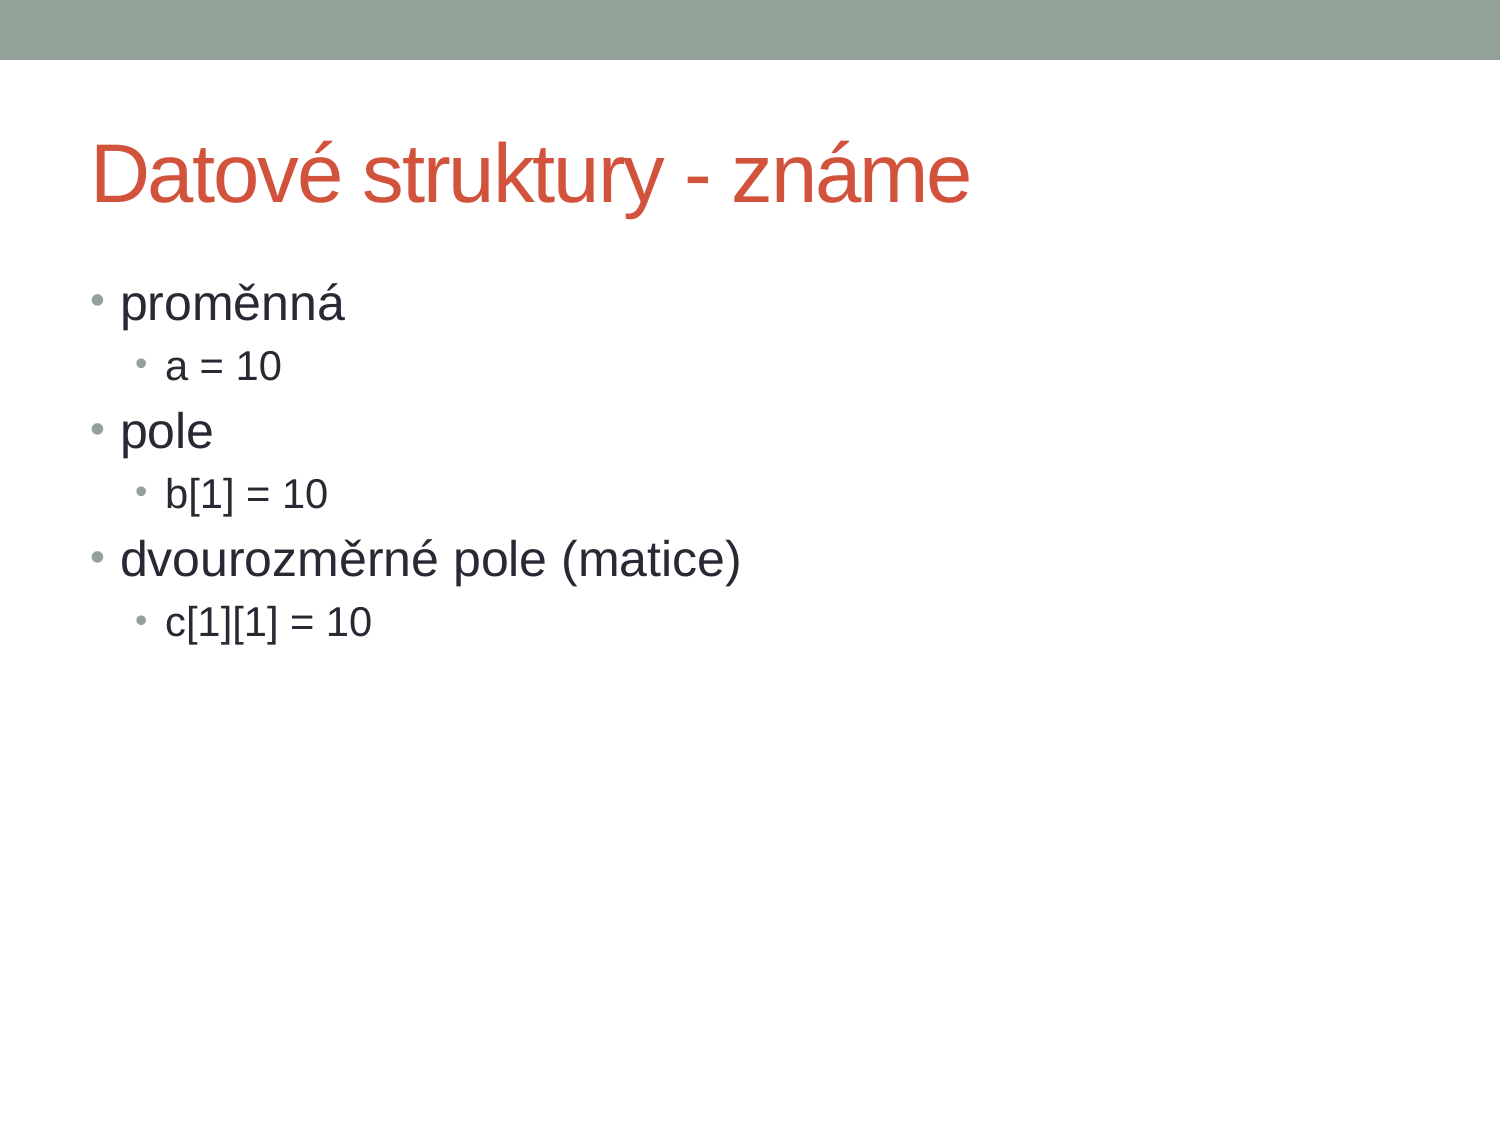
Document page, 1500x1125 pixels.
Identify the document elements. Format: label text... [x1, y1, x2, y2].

list proměnná a = 10 pole b[1] = 10 dvourozměrné pole (matice) c[1][1] = 10 [74, 262, 1426, 1063]
title Datové struktury - známe [75, 87, 1425, 250]
